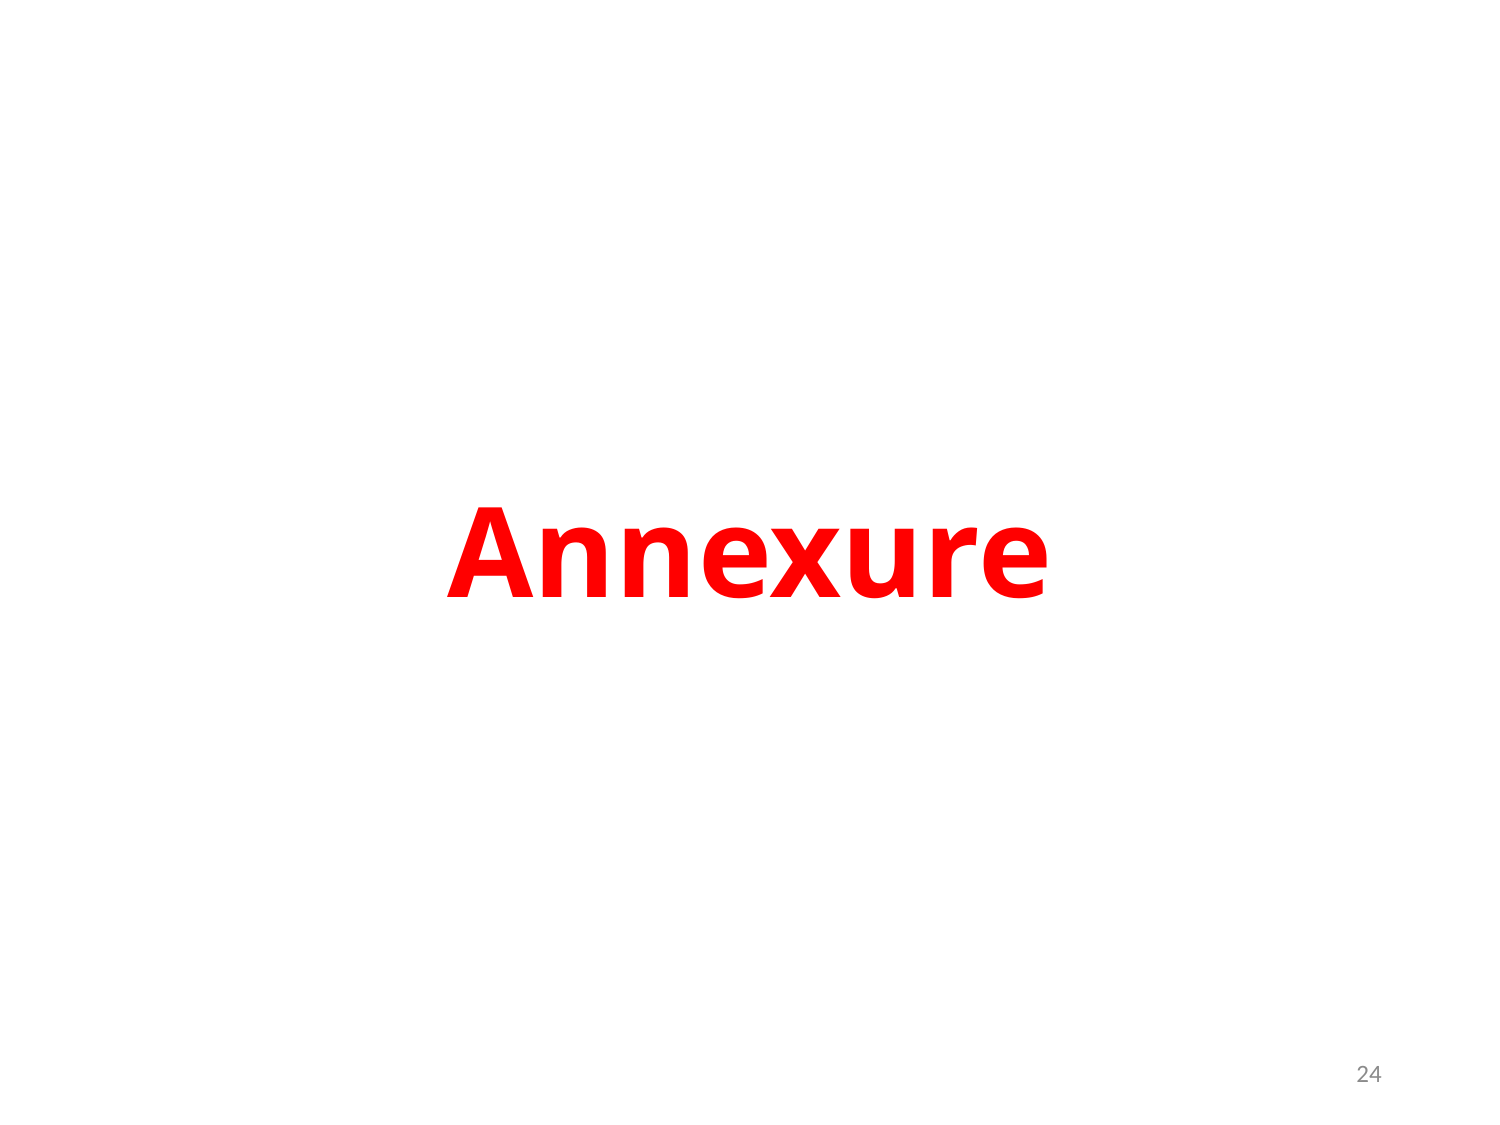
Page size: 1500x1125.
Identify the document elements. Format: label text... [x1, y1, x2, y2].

slide_number 23 [1059, 1042, 1397, 1103]
title Annexure [0, 0, 1500, 1125]
